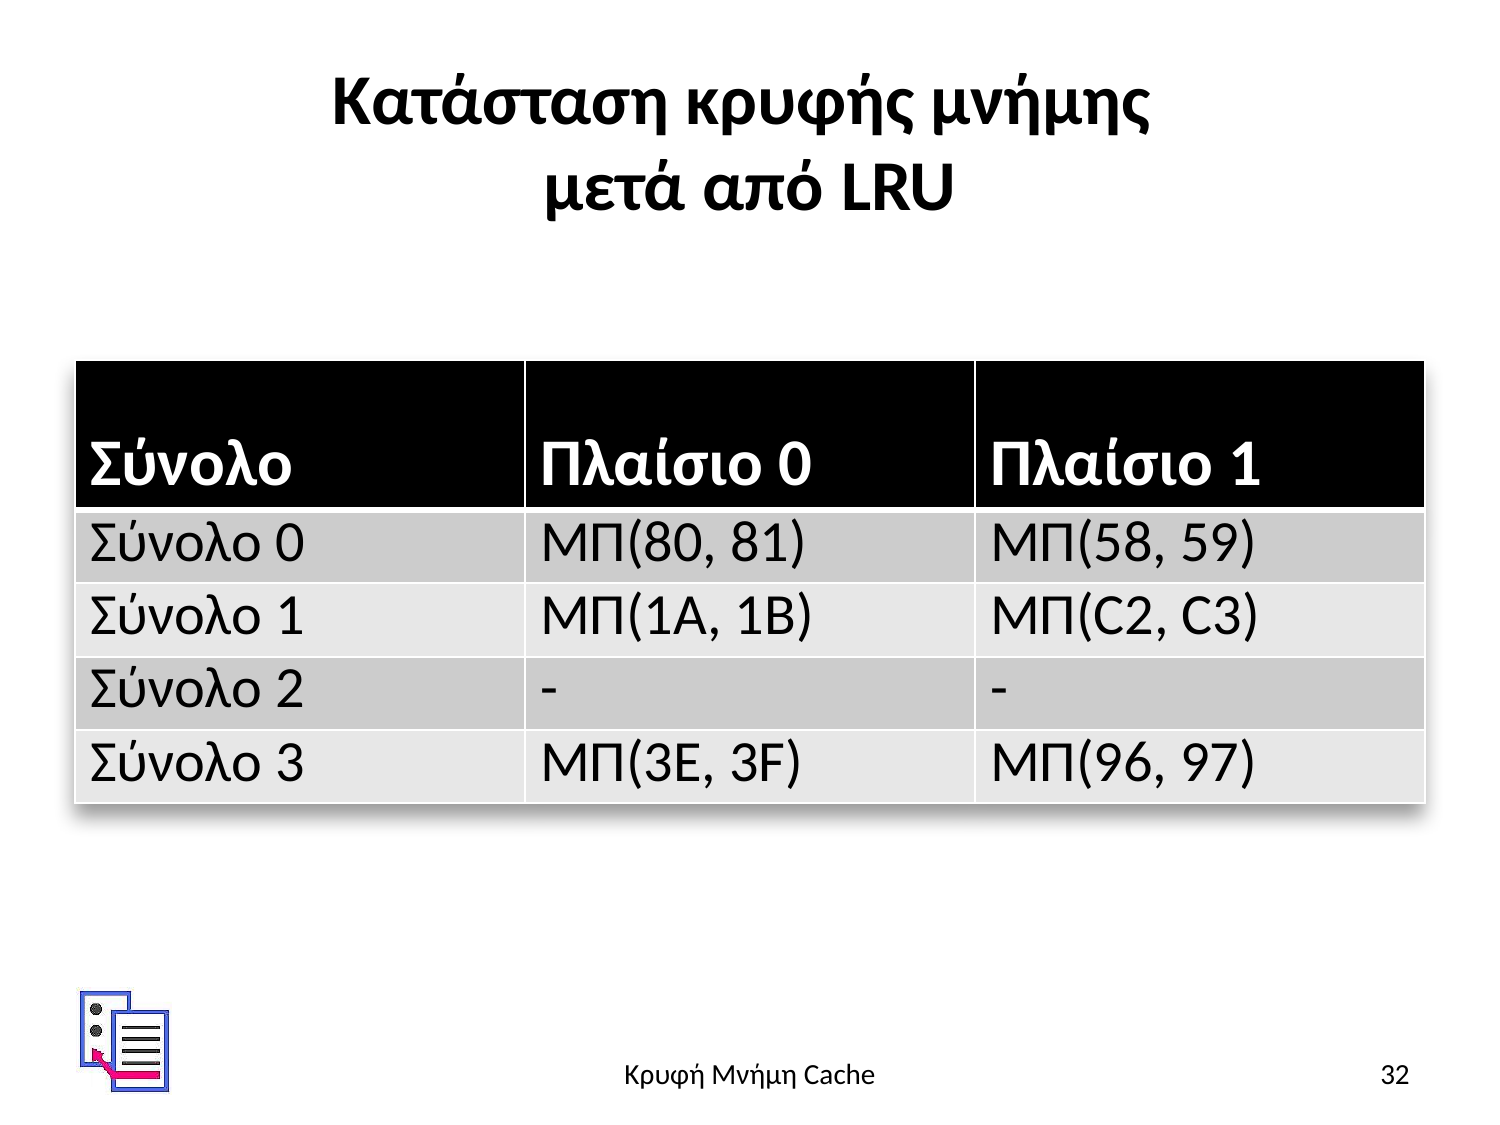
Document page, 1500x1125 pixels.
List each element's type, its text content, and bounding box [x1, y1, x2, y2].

table_cell - [976, 658, 1424, 729]
footer Κρυφή Μνήμη Cache [512, 1042, 988, 1103]
table_cell Σύνολο 3 [76, 731, 524, 802]
table_cell ΜΠ(80, 81) [526, 513, 974, 582]
table_cell ΜΠ(1Α, 1Β) [526, 584, 974, 656]
table_cell ΜΠ(3Ε, 3F) [526, 731, 974, 802]
table_header Πλαίσιο 0 [526, 361, 974, 507]
slide_number 32 [1074, 1042, 1425, 1103]
table_cell ΜΠ(58, 59) [976, 513, 1424, 582]
title Κατάσταση κρυφής μνήμης μετά από LRU [75, 45, 1425, 233]
table_cell Σύνολο 1 [76, 584, 524, 656]
table_cell Σύνολο 2 [76, 658, 524, 729]
table_cell ΜΠ(96, 97) [976, 731, 1424, 802]
table_cell ΜΠ(C2, C3) [976, 584, 1424, 656]
picture [76, 987, 172, 1095]
table_cell Σύνολο 0 [76, 513, 524, 582]
table_cell - [526, 658, 974, 729]
table_header Πλαίσιο 1 [976, 361, 1424, 507]
table_header Σύνολο [76, 361, 524, 507]
